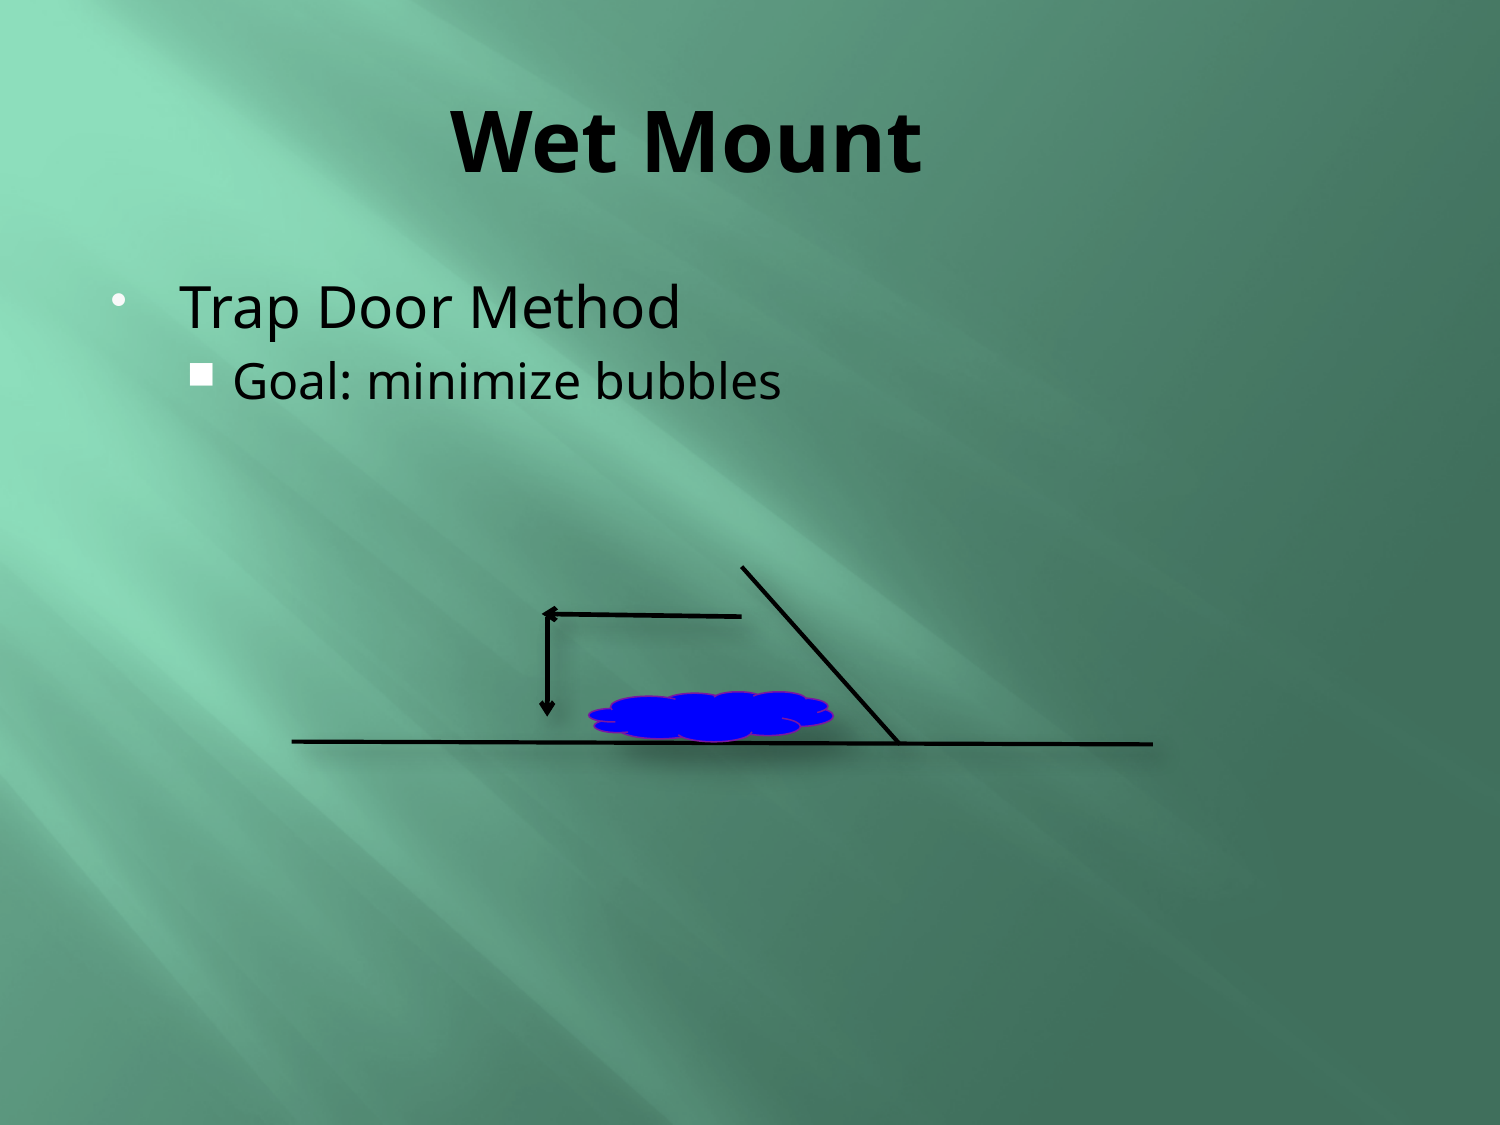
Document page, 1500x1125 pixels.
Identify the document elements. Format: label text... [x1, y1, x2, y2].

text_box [291, 741, 741, 745]
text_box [731, 576, 910, 735]
text_box [587, 691, 740, 741]
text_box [952, 741, 1153, 745]
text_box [541, 613, 742, 617]
title Wet Mount [75, 45, 1425, 233]
list Trap Door Method Goal: minimize bubbles [75, 262, 1425, 1035]
